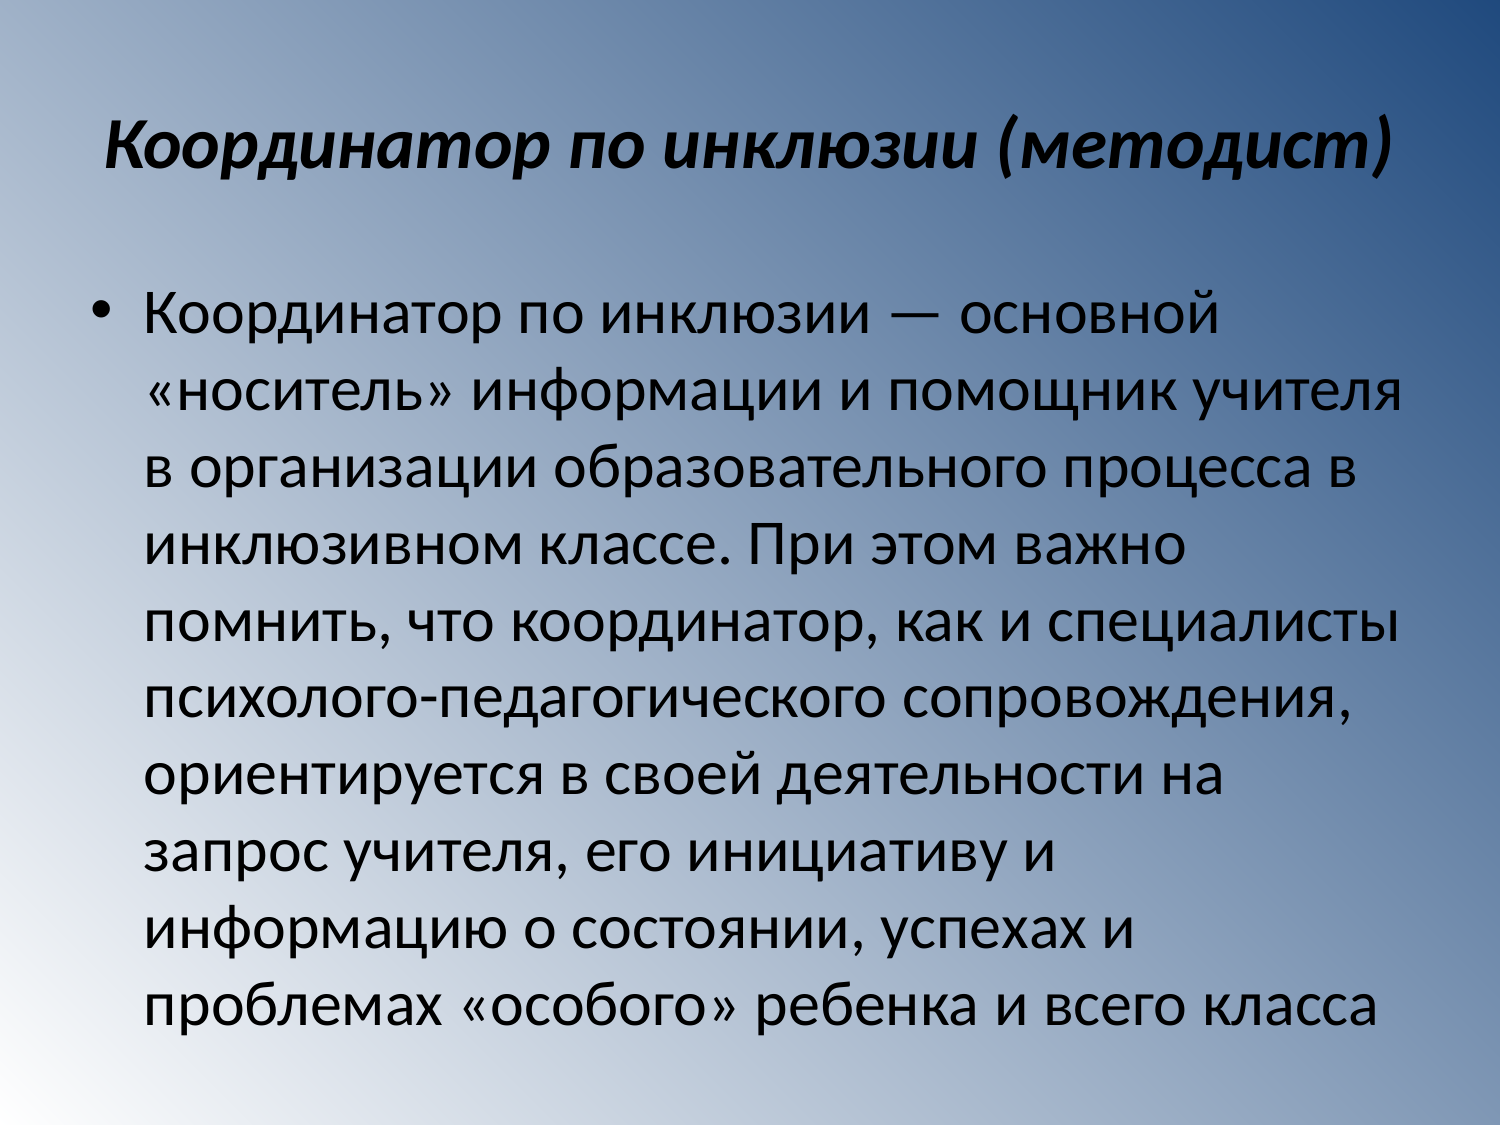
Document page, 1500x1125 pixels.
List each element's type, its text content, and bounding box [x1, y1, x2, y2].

title Координатор по инклюзии (методист) [75, 45, 1425, 233]
list Координатор по инклюзии — основной «носитель» информации и помощник учителя в организации образовательного процесса в инклюзивном классе. При этом важно помнить, что координатор, как и специалисты психолого-педагогического сопровождения, ориентируется в своей деятельности на запрос учителя, его инициативу и информацию о состоянии, успехах и проблемах «особого» ребенка и всего класса [75, 262, 1425, 1079]
